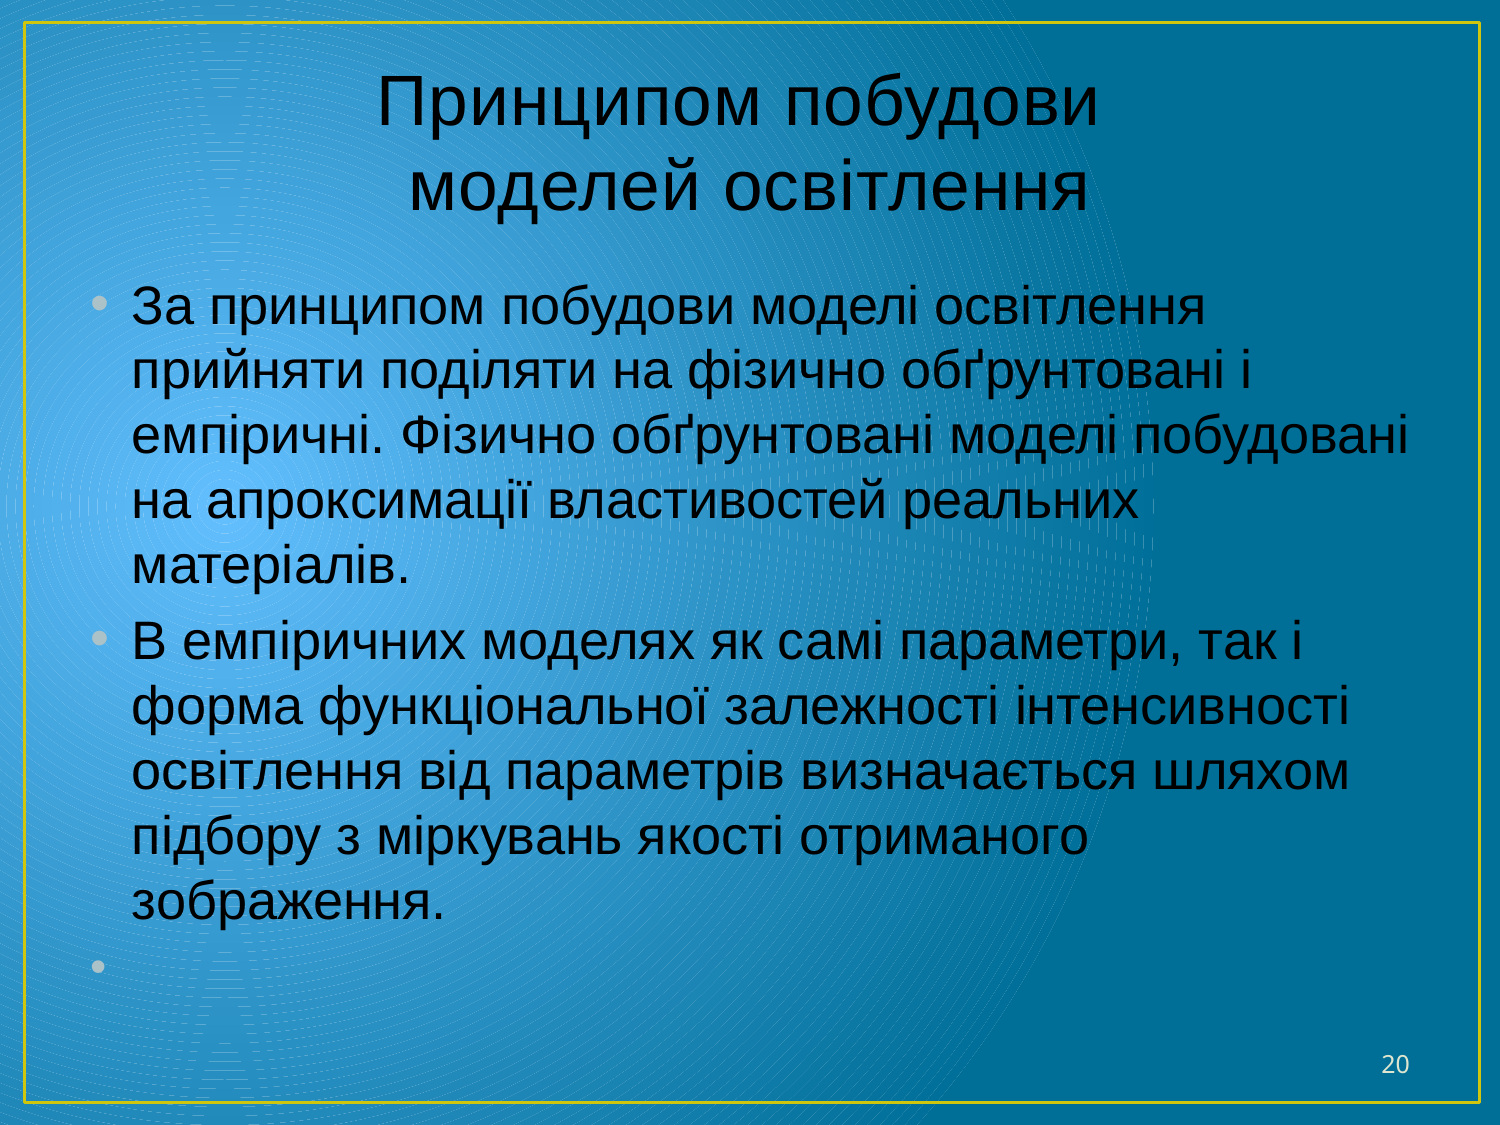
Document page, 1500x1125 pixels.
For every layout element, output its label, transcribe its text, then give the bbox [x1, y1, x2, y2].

title Принципом побудови моделей освітлення [75, 45, 1425, 233]
slide_number 20 [1074, 1035, 1425, 1096]
list За принципом побудови моделі освітлення прийняти поділяти на фізично обґрунтовані і емпіричні. Фізично обґрунтовані моделі побудовані на апроксимації властивостей реальних матеріалів. В емпіричних моделях як самі параметри, так і форма функціональної залежності інтенсивності освітлення від параметрів визначається шляхом підбору з міркувань якості отриманого зображення. [75, 262, 1425, 1005]
